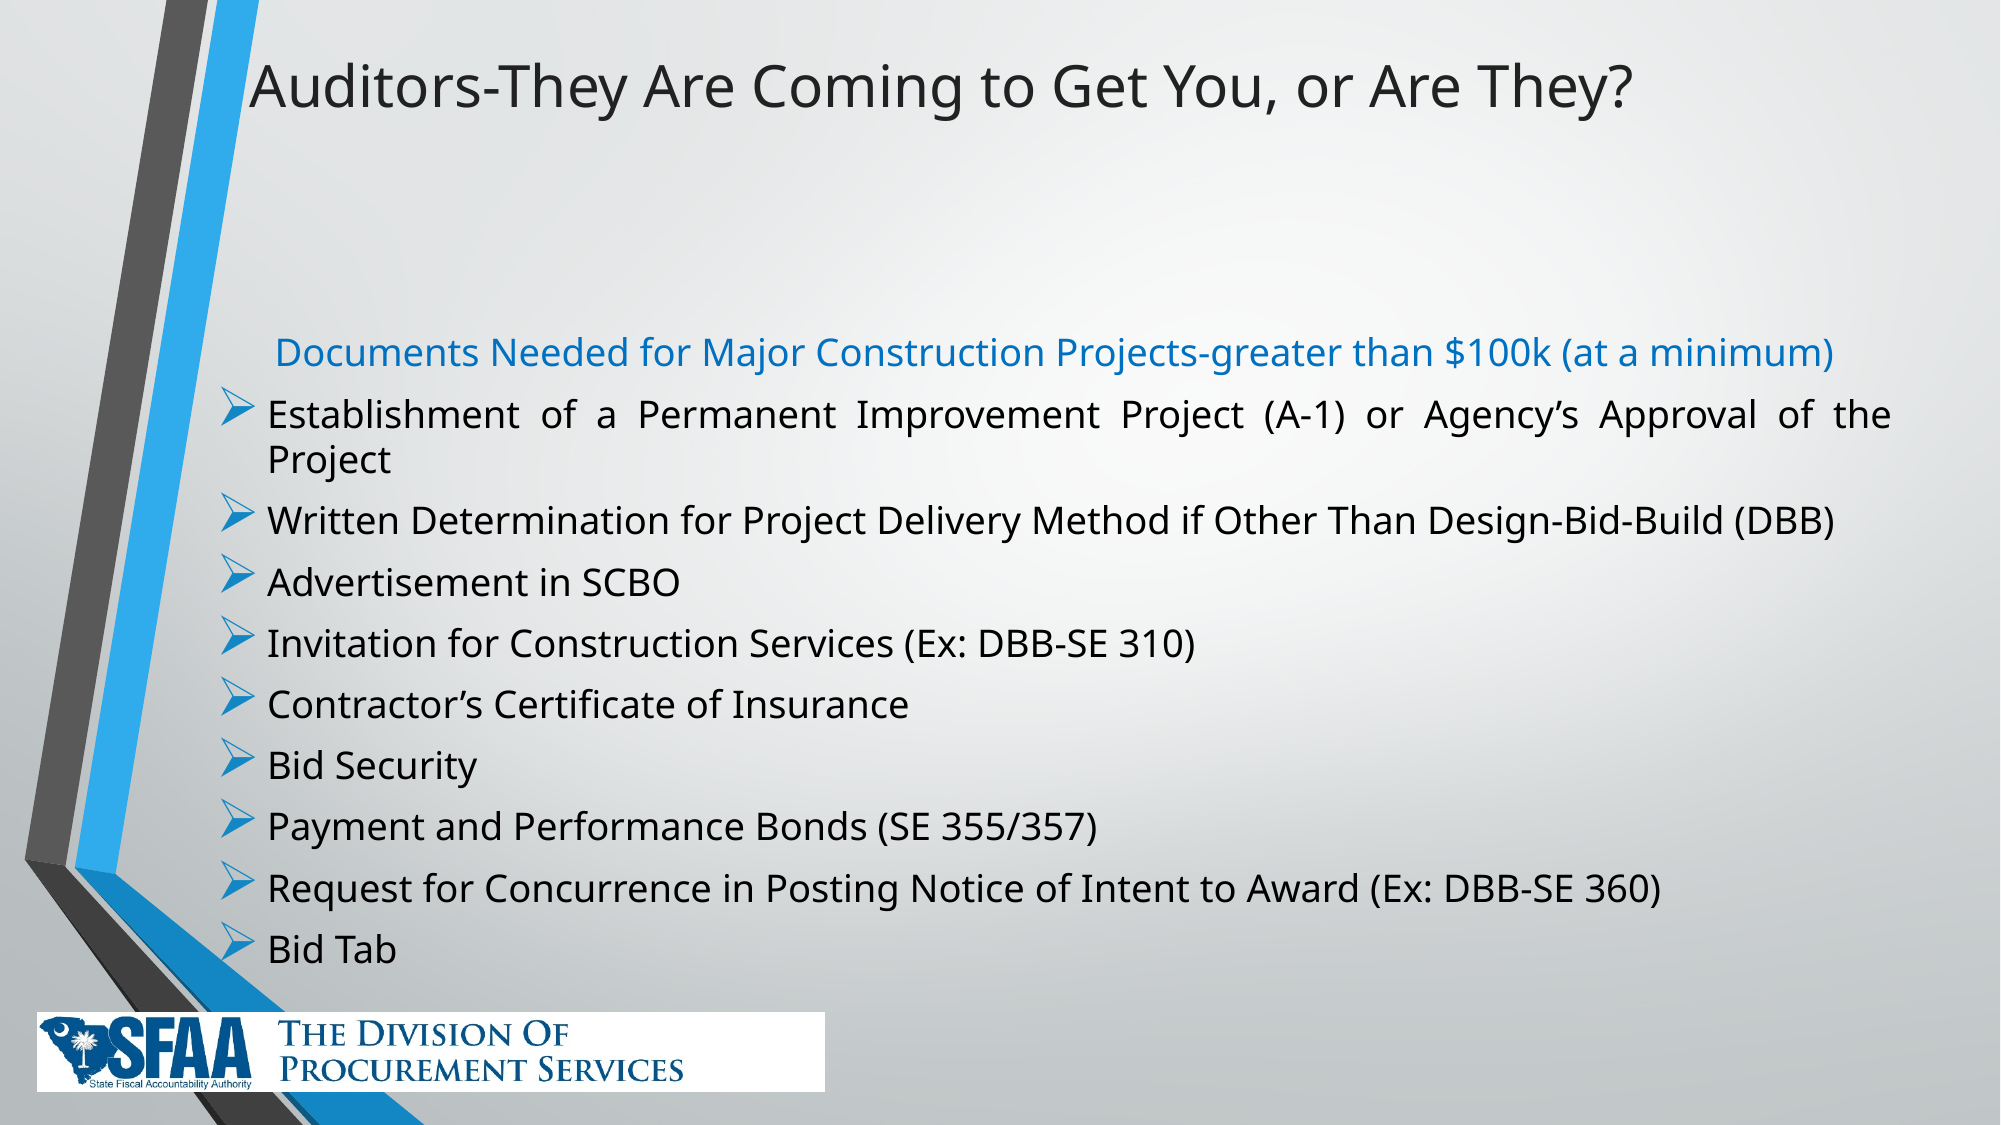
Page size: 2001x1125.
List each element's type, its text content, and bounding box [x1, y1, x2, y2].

picture [37, 1012, 826, 1092]
title Auditors-They Are Coming to Get You, or Are They? [230, 33, 1655, 136]
list Documents Needed for Major Construction Projects-greater than $100k (at a minimum) Establishment of a Permanent Improvement Project (A-1) or Agency’s Approval of the Project Written Determination for Project Delivery Method if Other Than Design-Bid-Build (DBB) Advertisement in SCBO Invitation for Construction Services (Ex: DBB-SE 310) Contractor’s Certificate of Insurance Bid Security Payment and Performance Bonds (SE 355/357) Request for Concurrence in Posting Notice of Intent to Award (Ex: DBB-SE 360) Bid Tab [201, 168, 1908, 1000]
